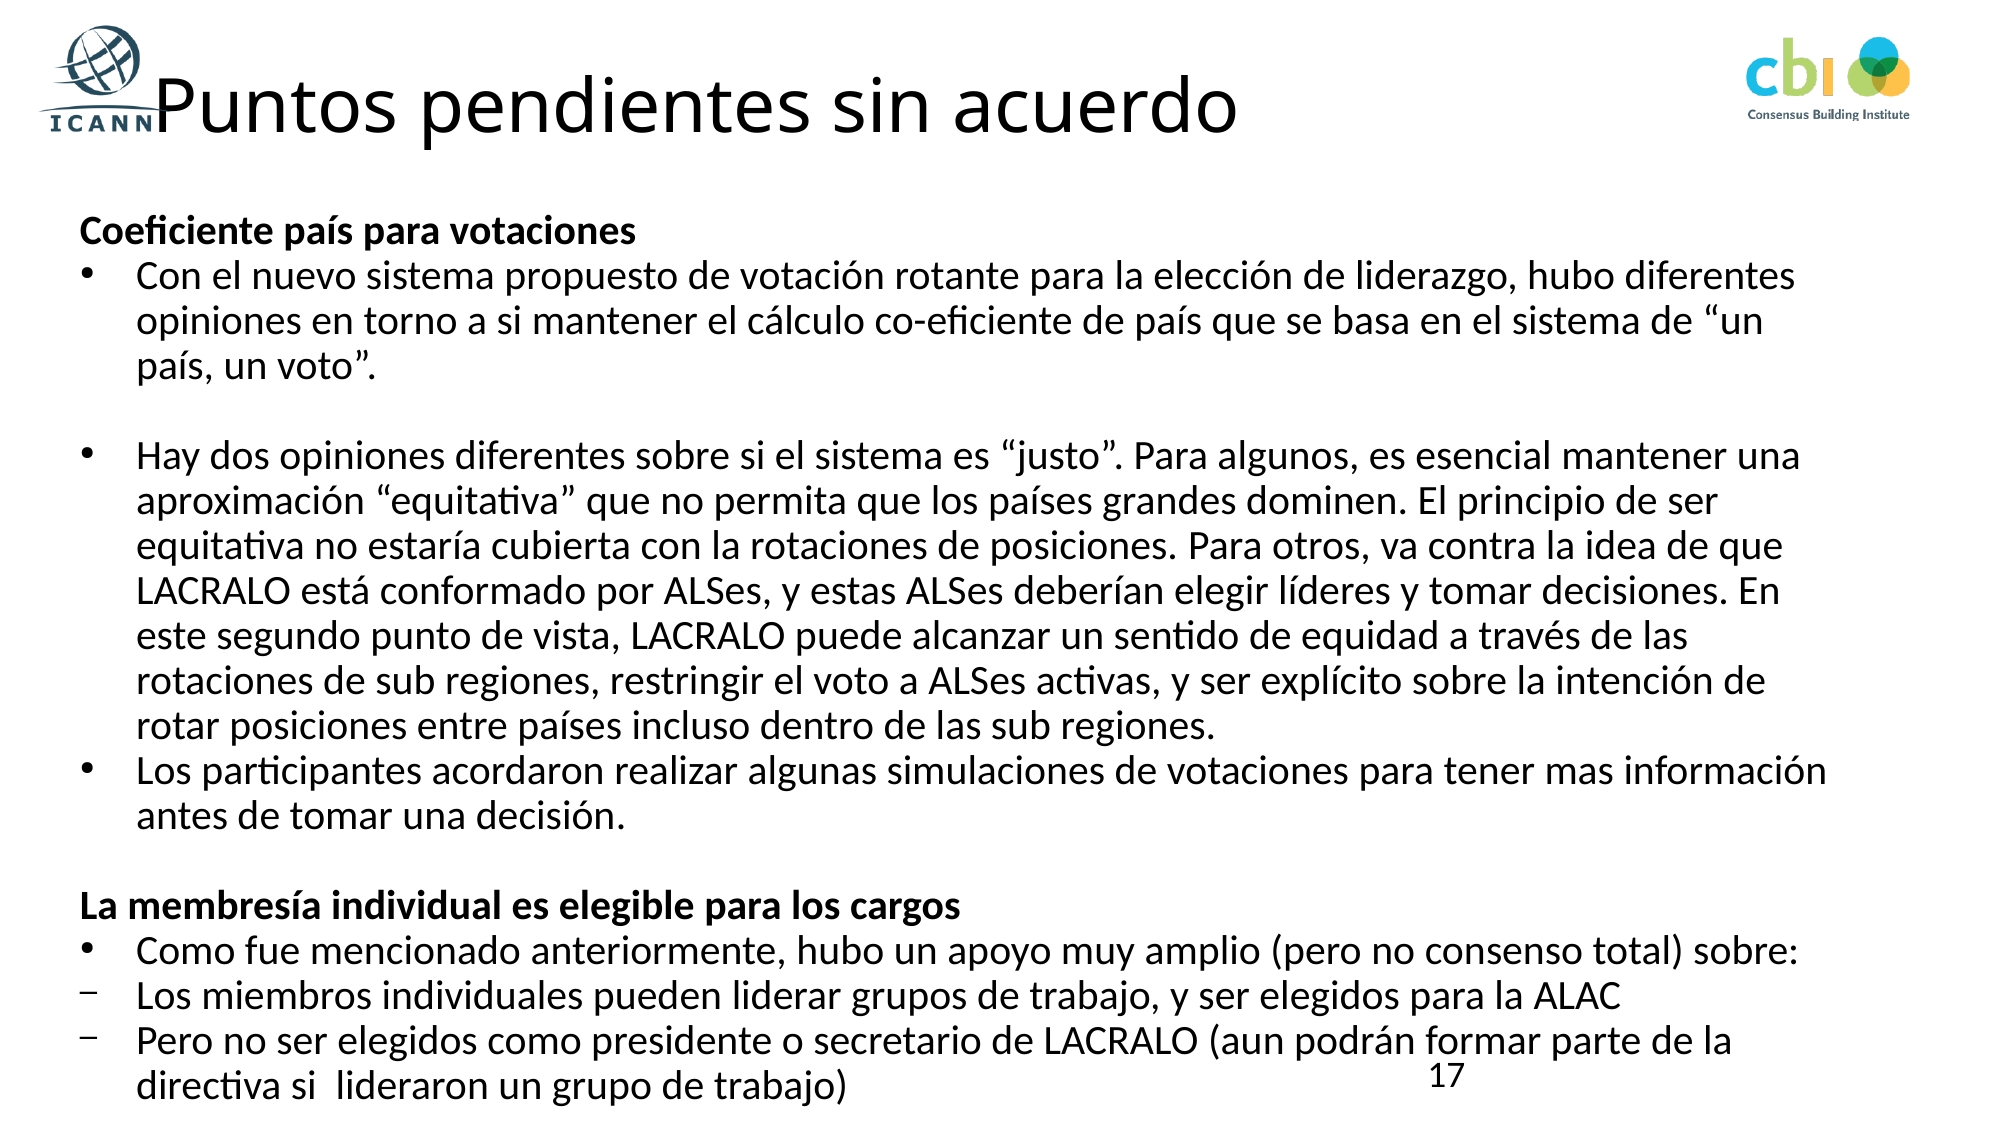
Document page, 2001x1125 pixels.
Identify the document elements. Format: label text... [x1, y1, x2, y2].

slide_number 17 [1412, 1042, 1863, 1125]
title Puntos pendientes sin acuerdo [137, 59, 1863, 201]
picture [37, 24, 173, 133]
picture [1746, 36, 1910, 121]
list Coeficiente país para votaciones Con el nuevo sistema propuesto de votación rotante para la elección de liderazgo, hubo diferentes opiniones en torno a si mantener el cálculo co-eficiente de país que se basa en el sistema de “un país, un voto”. Hay dos opiniones diferentes sobre si el sistema es “justo”. Para algunos, es esencial mantener una aproximación “equitativa” que no permita que los países grandes dominen. El principio de ser equitativa no estaría cubierta con la rotaciones de posiciones. Para otros, va contra la idea de que LACRALO está conformado por ALSes, y estas ALSes deberían elegir líderes y tomar decisiones. En este segundo punto de vista, LACRALO puede alcanzar un sentido de equidad a través de las rotaciones de sub regiones, restringir el voto a ALSes activas, y ser explícito sobre la intención de rotar posiciones entre países incluso dentro de las sub regiones. Los participantes acordaron realizar algunas simulaciones de votaciones para tener mas información antes de tomar una decisión. La membresía individual es elegible para los cargos Como fue mencionado anteriormente, hubo un apoyo muy amplio (pero no consenso total) sobre: Los miembros individuales pueden liderar grupos de trabajo, y ser elegidos para la ALAC Pero no ser elegidos como presidente o secretario de LACRALO (aun podrán formar parte de la directiva si lideraron un grupo de trabajo) [65, 201, 1863, 1125]
